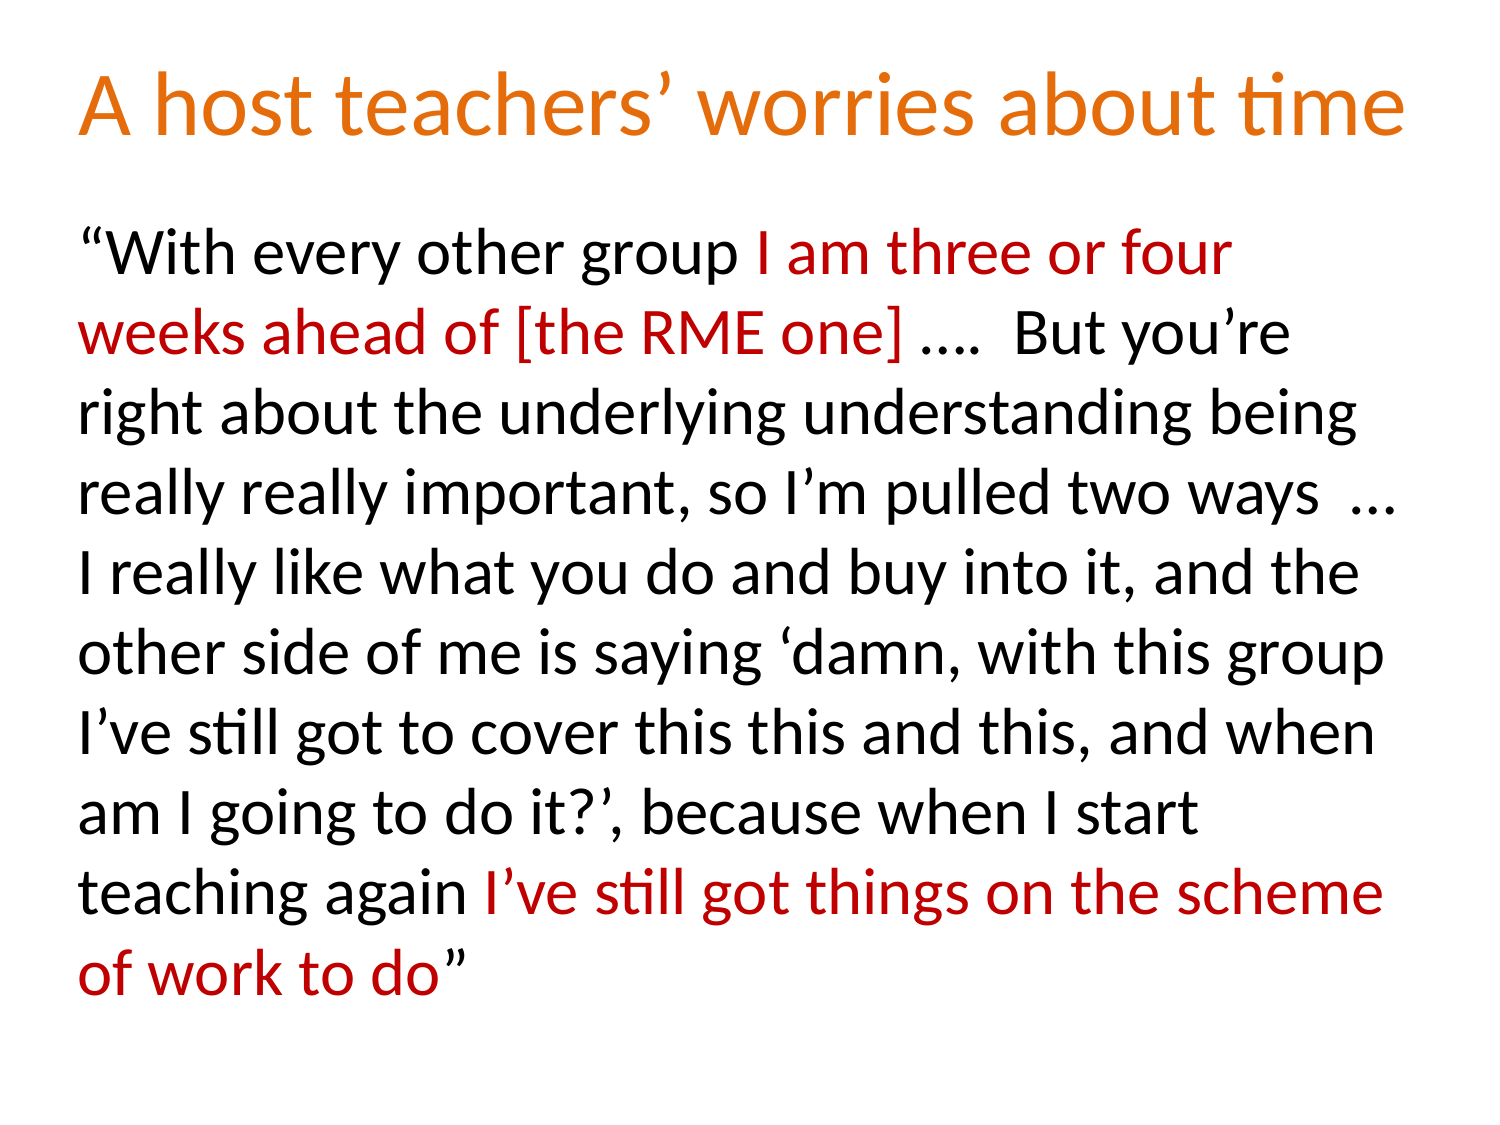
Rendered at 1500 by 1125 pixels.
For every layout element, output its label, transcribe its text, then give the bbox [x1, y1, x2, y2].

title A host teachers’ worries about time [37, 4, 1450, 193]
list “With every other group I am three or four weeks ahead of [the RME one] …. But you’re right about the underlying understanding being really really important, so I’m pulled two ways … I really like what you do and buy into it, and the other side of me is saying ‘damn, with this group I’ve still got to cover this this and this, and when am I going to do it?’, because when I start teaching again I’ve still got things on the scheme of work to do” [62, 200, 1425, 1100]
